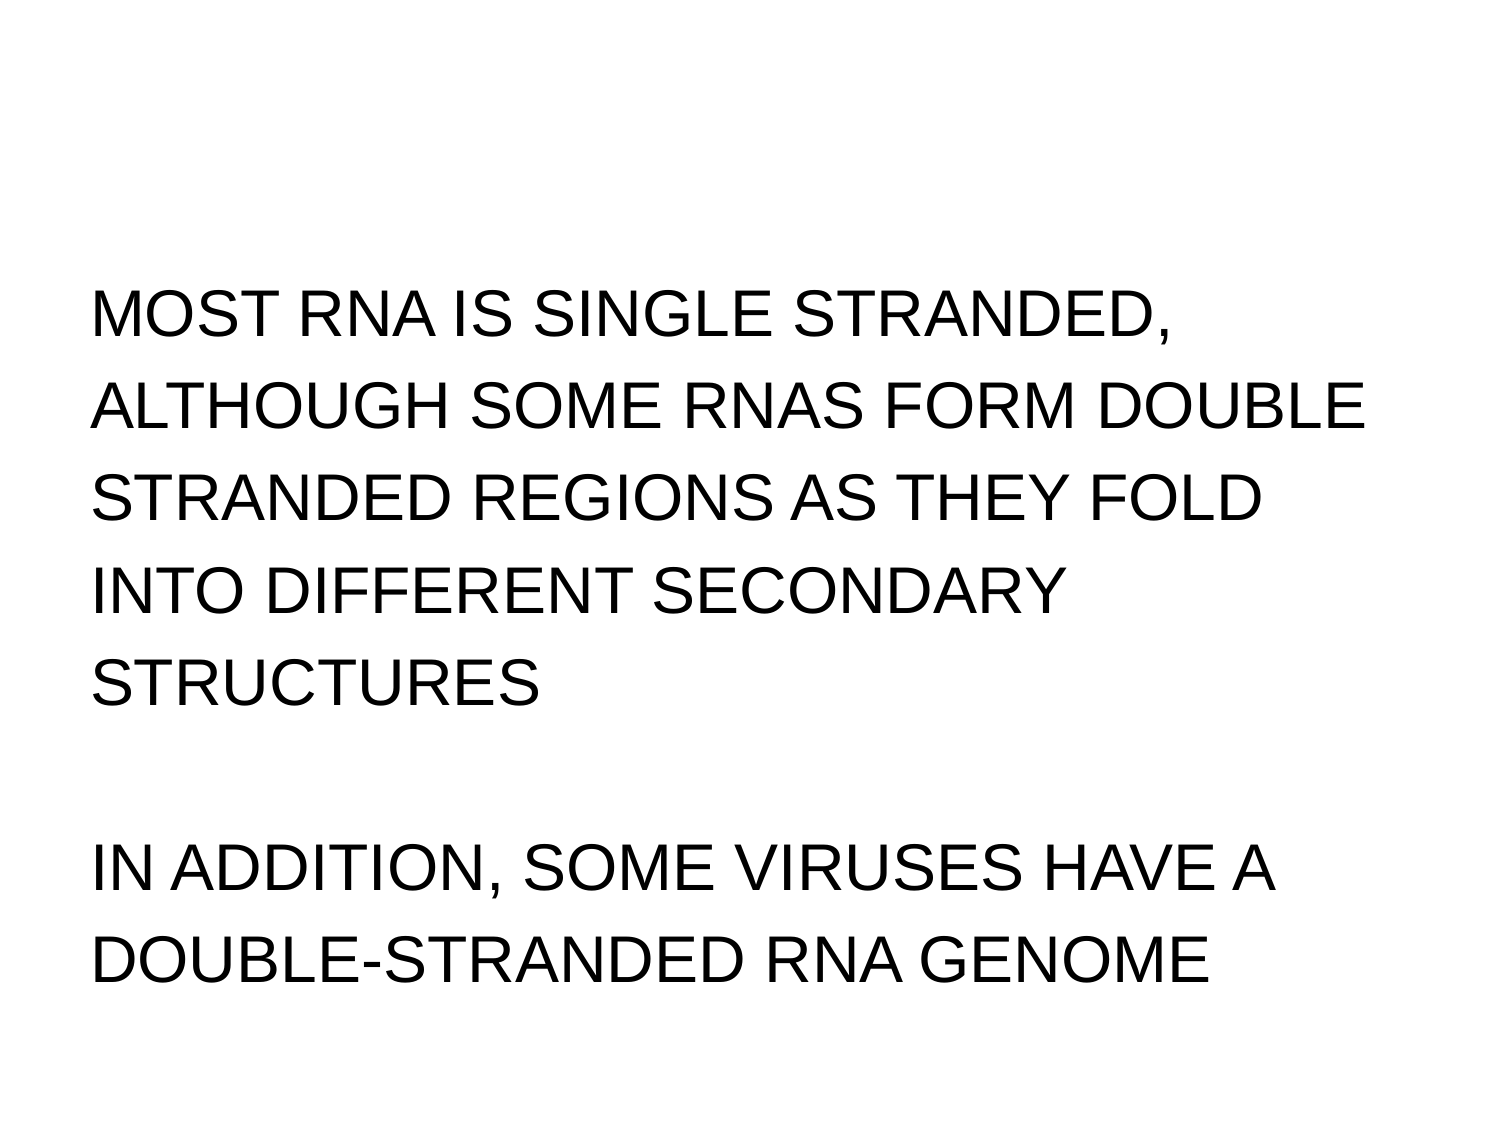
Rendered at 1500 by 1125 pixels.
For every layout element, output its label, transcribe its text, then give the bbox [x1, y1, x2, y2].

list MOST RNA IS SINGLE STRANDED, ALTHOUGH SOME RNAS FORM DOUBLE STRANDED REGIONS AS THEY FOLD INTO DIFFERENT SECONDARY STRUCTURES IN ADDITION, SOME VIRUSES HAVE A DOUBLE-STRANDED RNA GENOME [75, 262, 1425, 1005]
